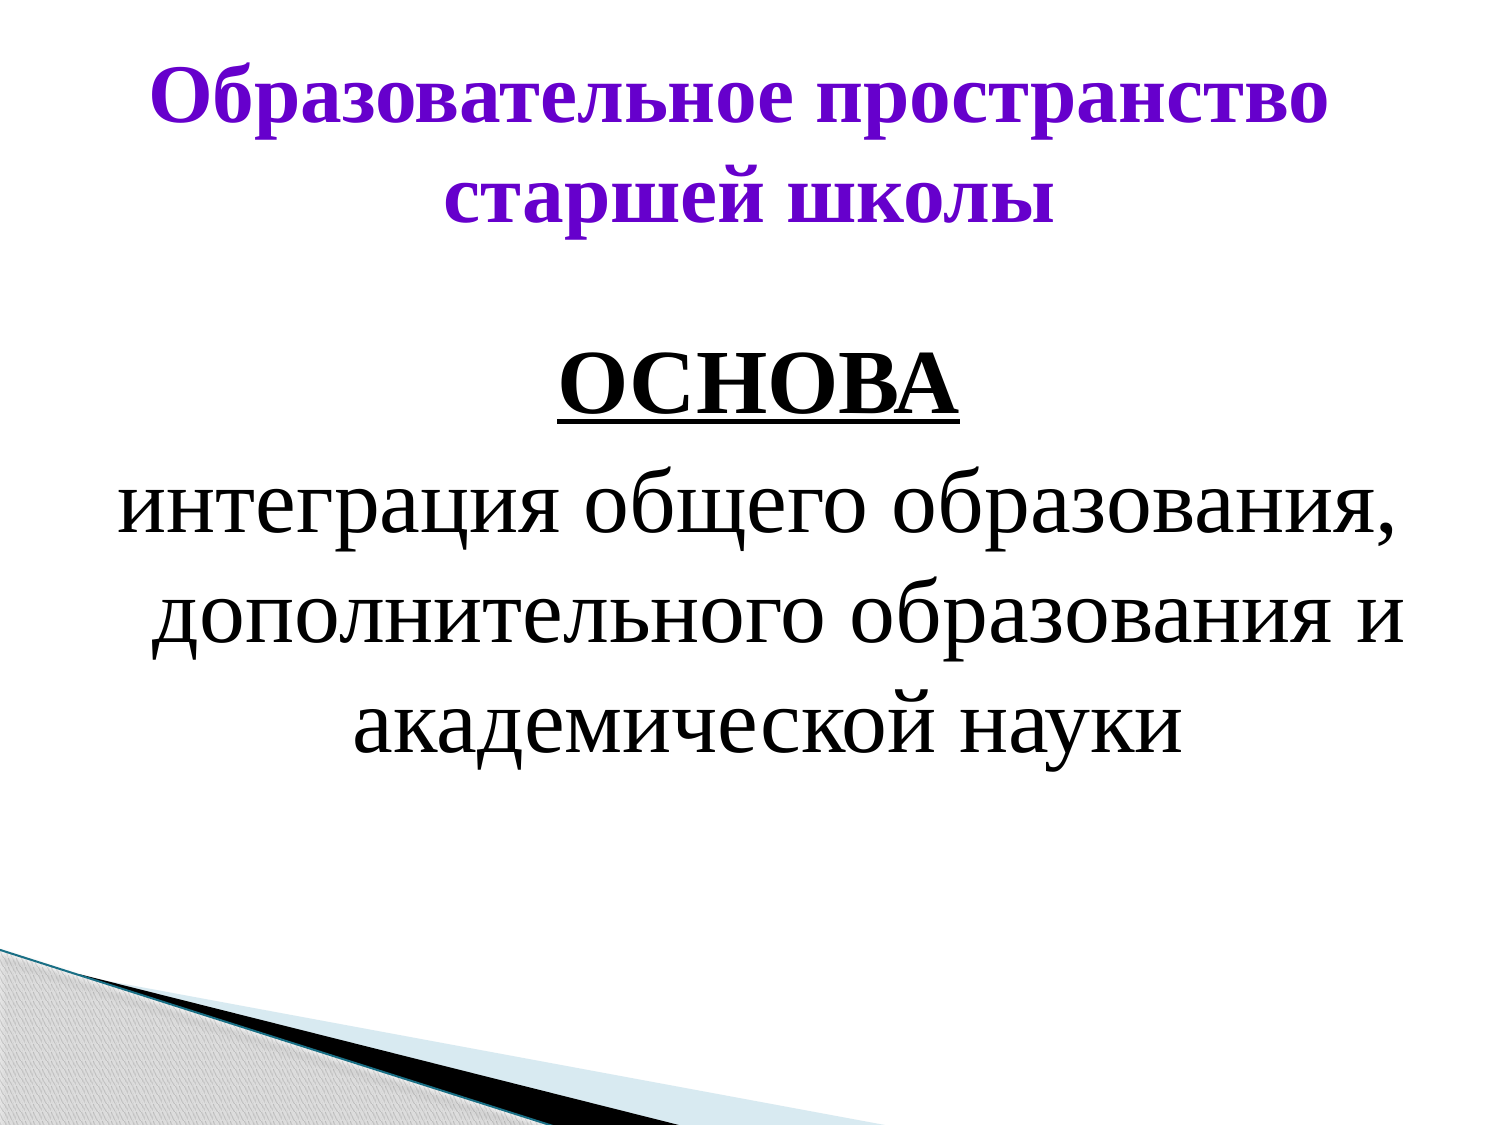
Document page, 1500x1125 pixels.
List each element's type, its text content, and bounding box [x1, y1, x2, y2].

list основа интеграция общего образования, дополнительного образования и академической науки [75, 314, 1425, 986]
title Образовательное пространство старшей школы [75, 45, 1425, 233]
